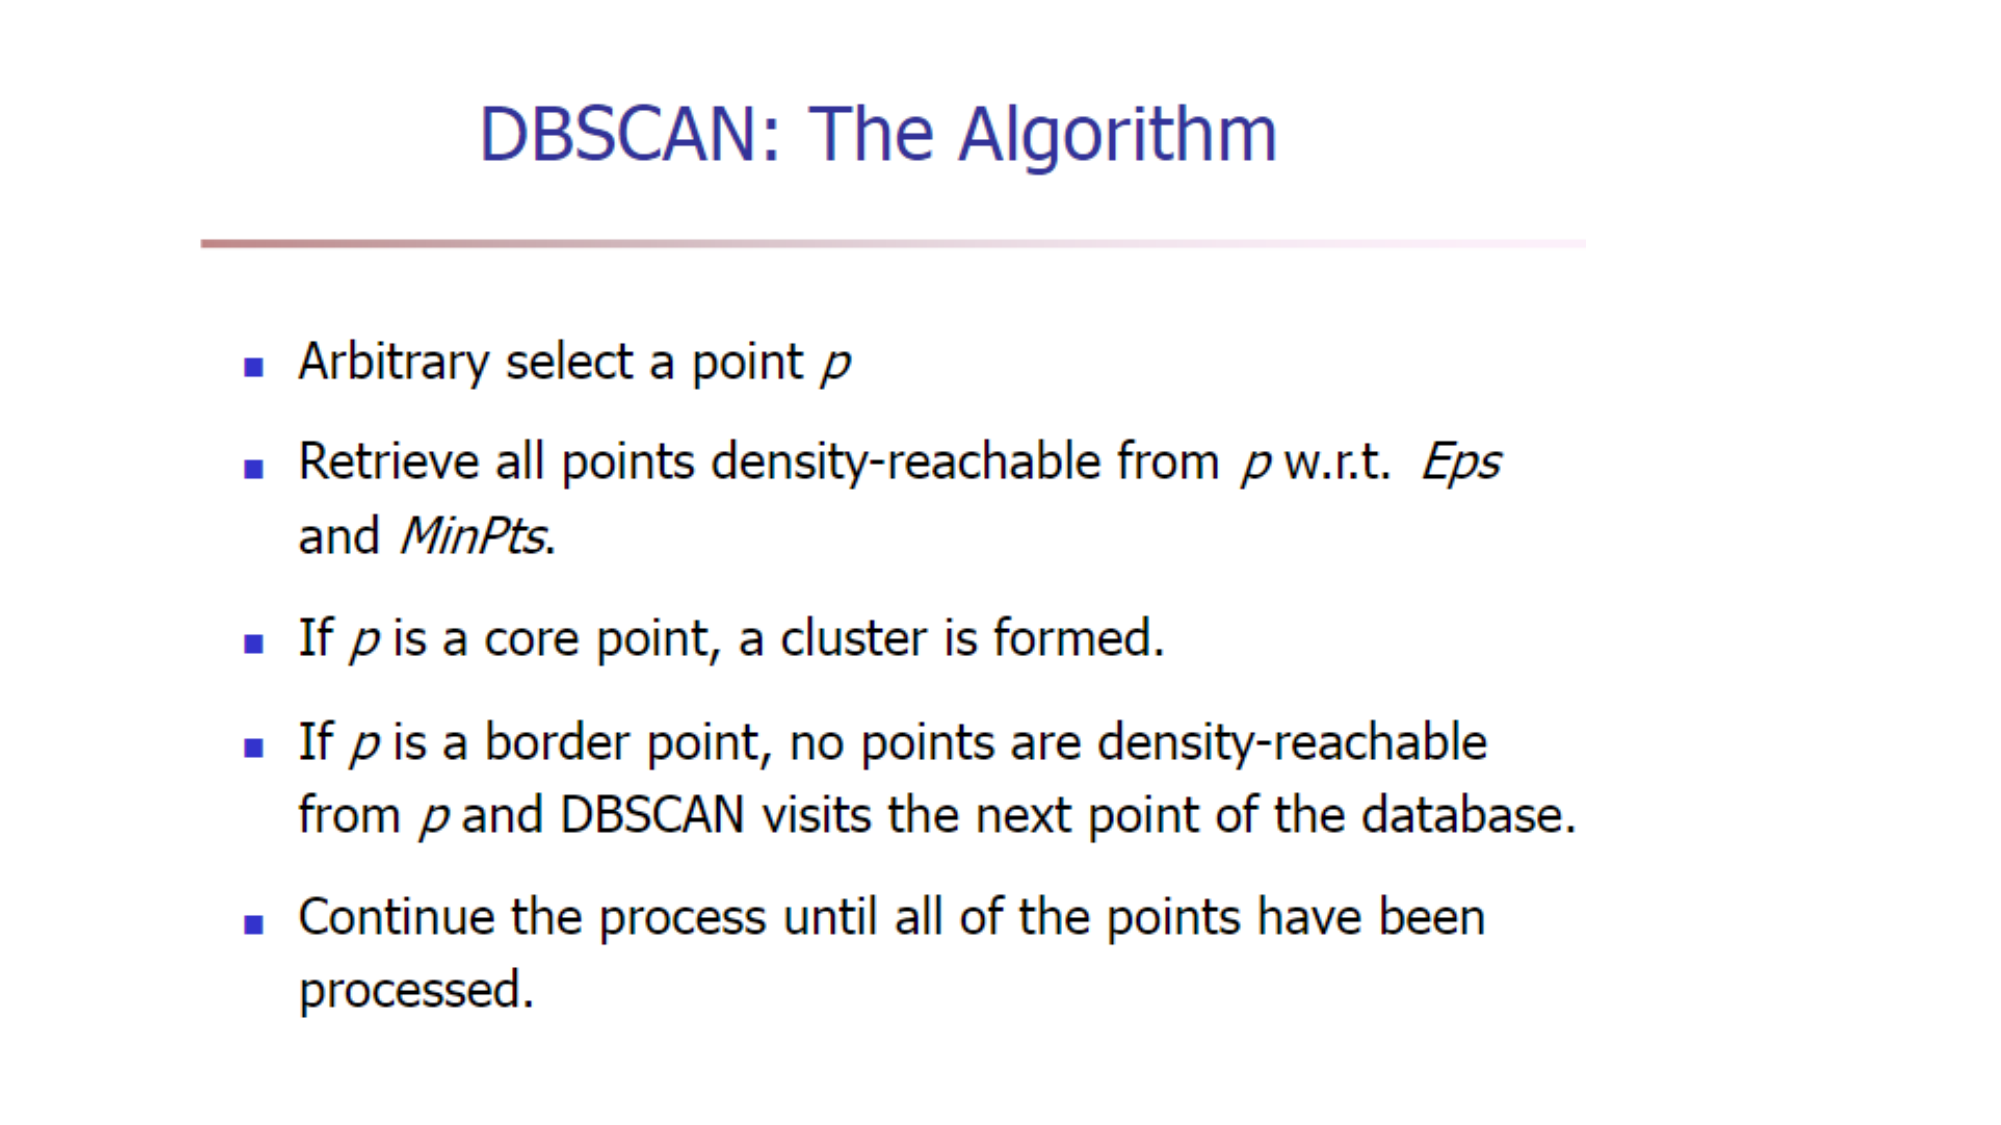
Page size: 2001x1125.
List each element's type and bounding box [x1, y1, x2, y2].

picture [170, 86, 1586, 1070]
